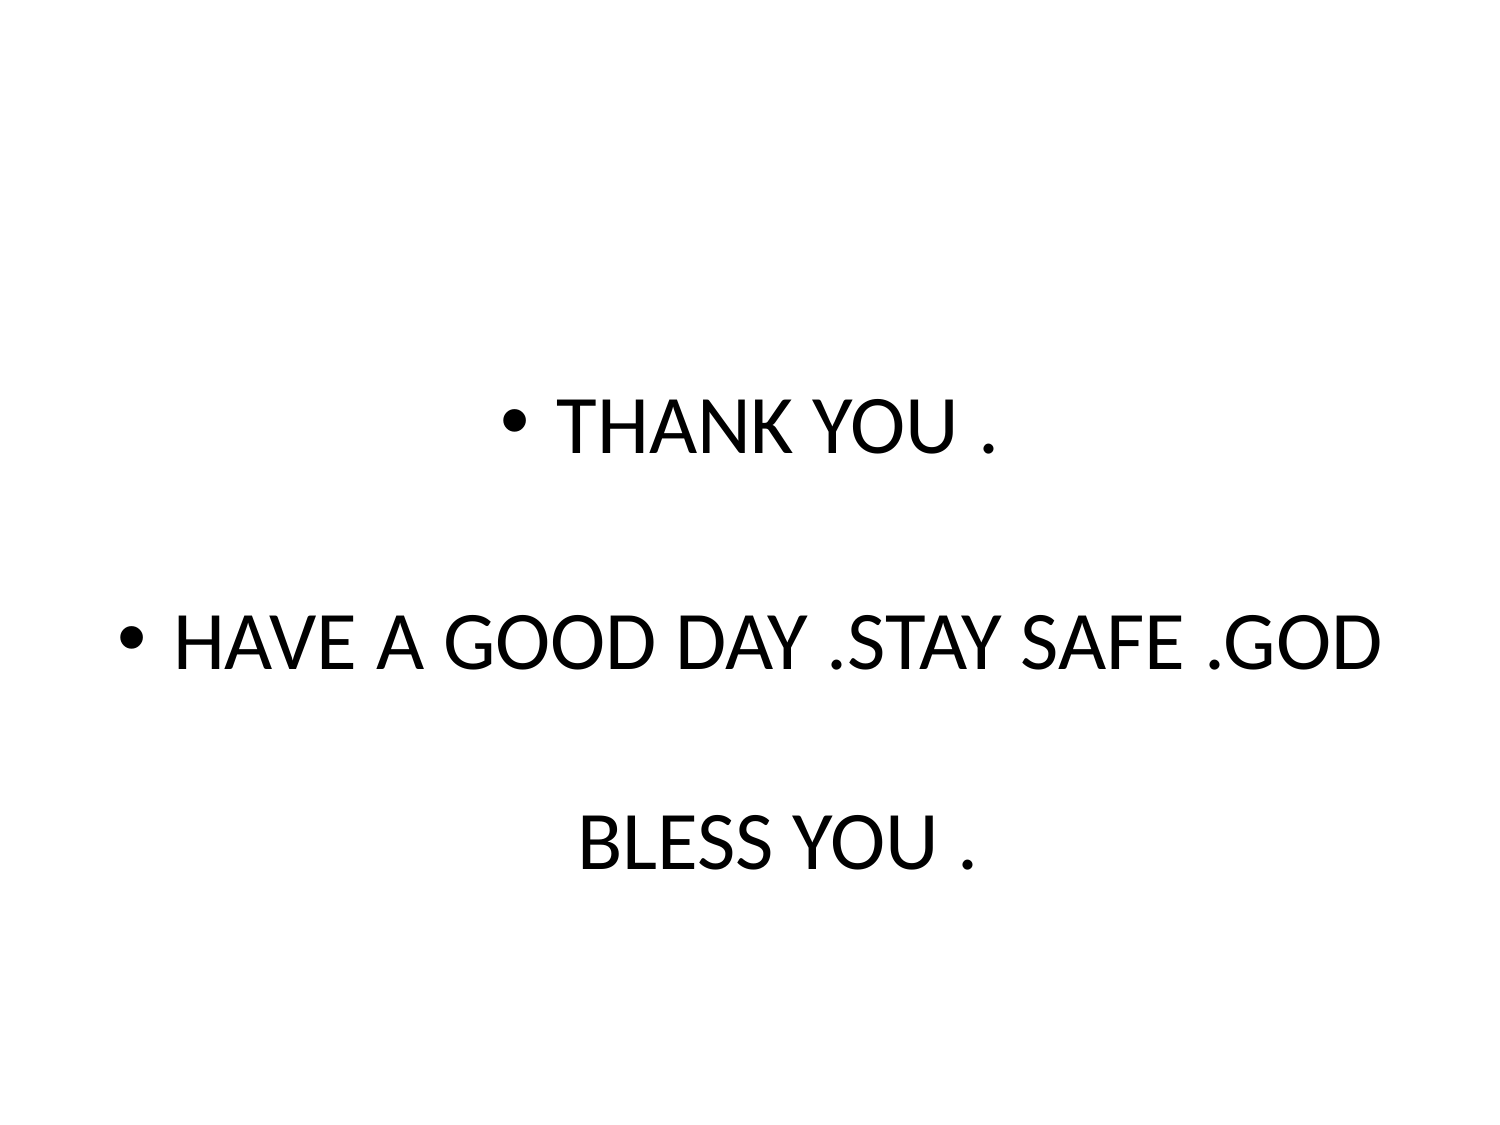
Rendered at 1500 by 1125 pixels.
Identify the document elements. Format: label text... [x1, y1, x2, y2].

list THANK YOU . HAVE A GOOD DAY .STAY SAFE .GOD BLESS YOU . [75, 262, 1425, 1005]
